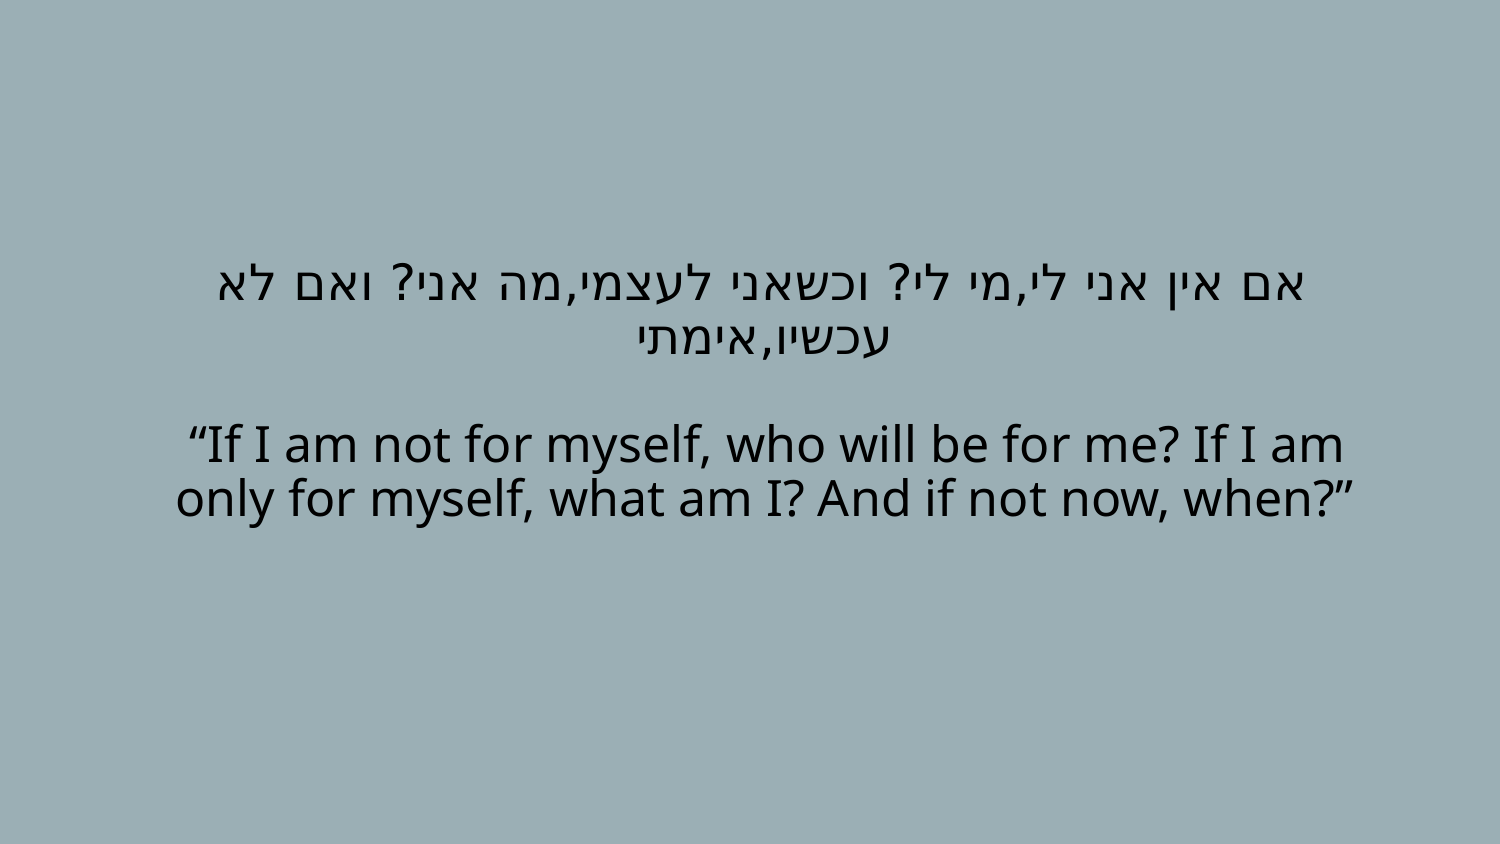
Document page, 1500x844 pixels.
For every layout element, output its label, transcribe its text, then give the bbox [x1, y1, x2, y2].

list אם אין אני לי,מי לי? וכשאני לעצמי,מה אני? ואם לא עכשיו,אימתי “If I am not for myself, who will be for me? If I am only for myself, what am I? And if not now, when?” [106, 72, 1394, 719]
